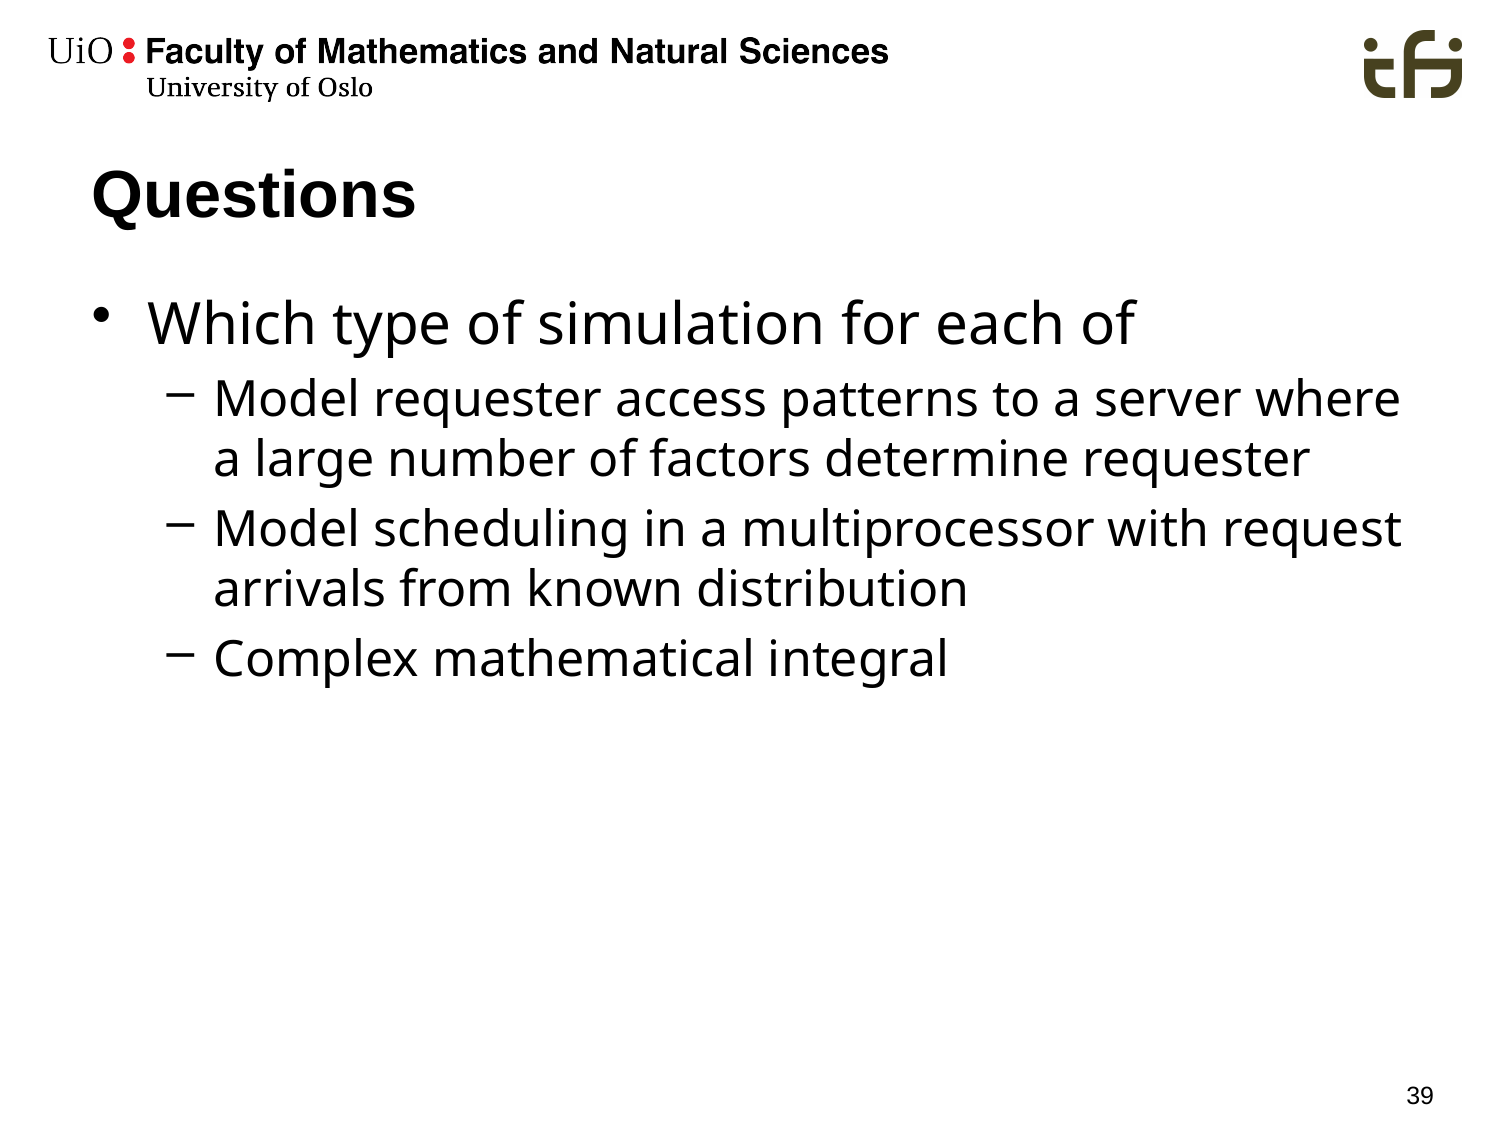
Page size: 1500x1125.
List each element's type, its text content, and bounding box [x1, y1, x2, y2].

picture [48, 37, 888, 102]
title Questions [76, 136, 1426, 244]
picture [1364, 30, 1462, 98]
list Which type of simulation for each of Model requester access patterns to a server where a large number of factors determine requester Model scheduling in a multiprocessor with request arrivals from known distribution Complex mathematical integral [76, 278, 1426, 1012]
